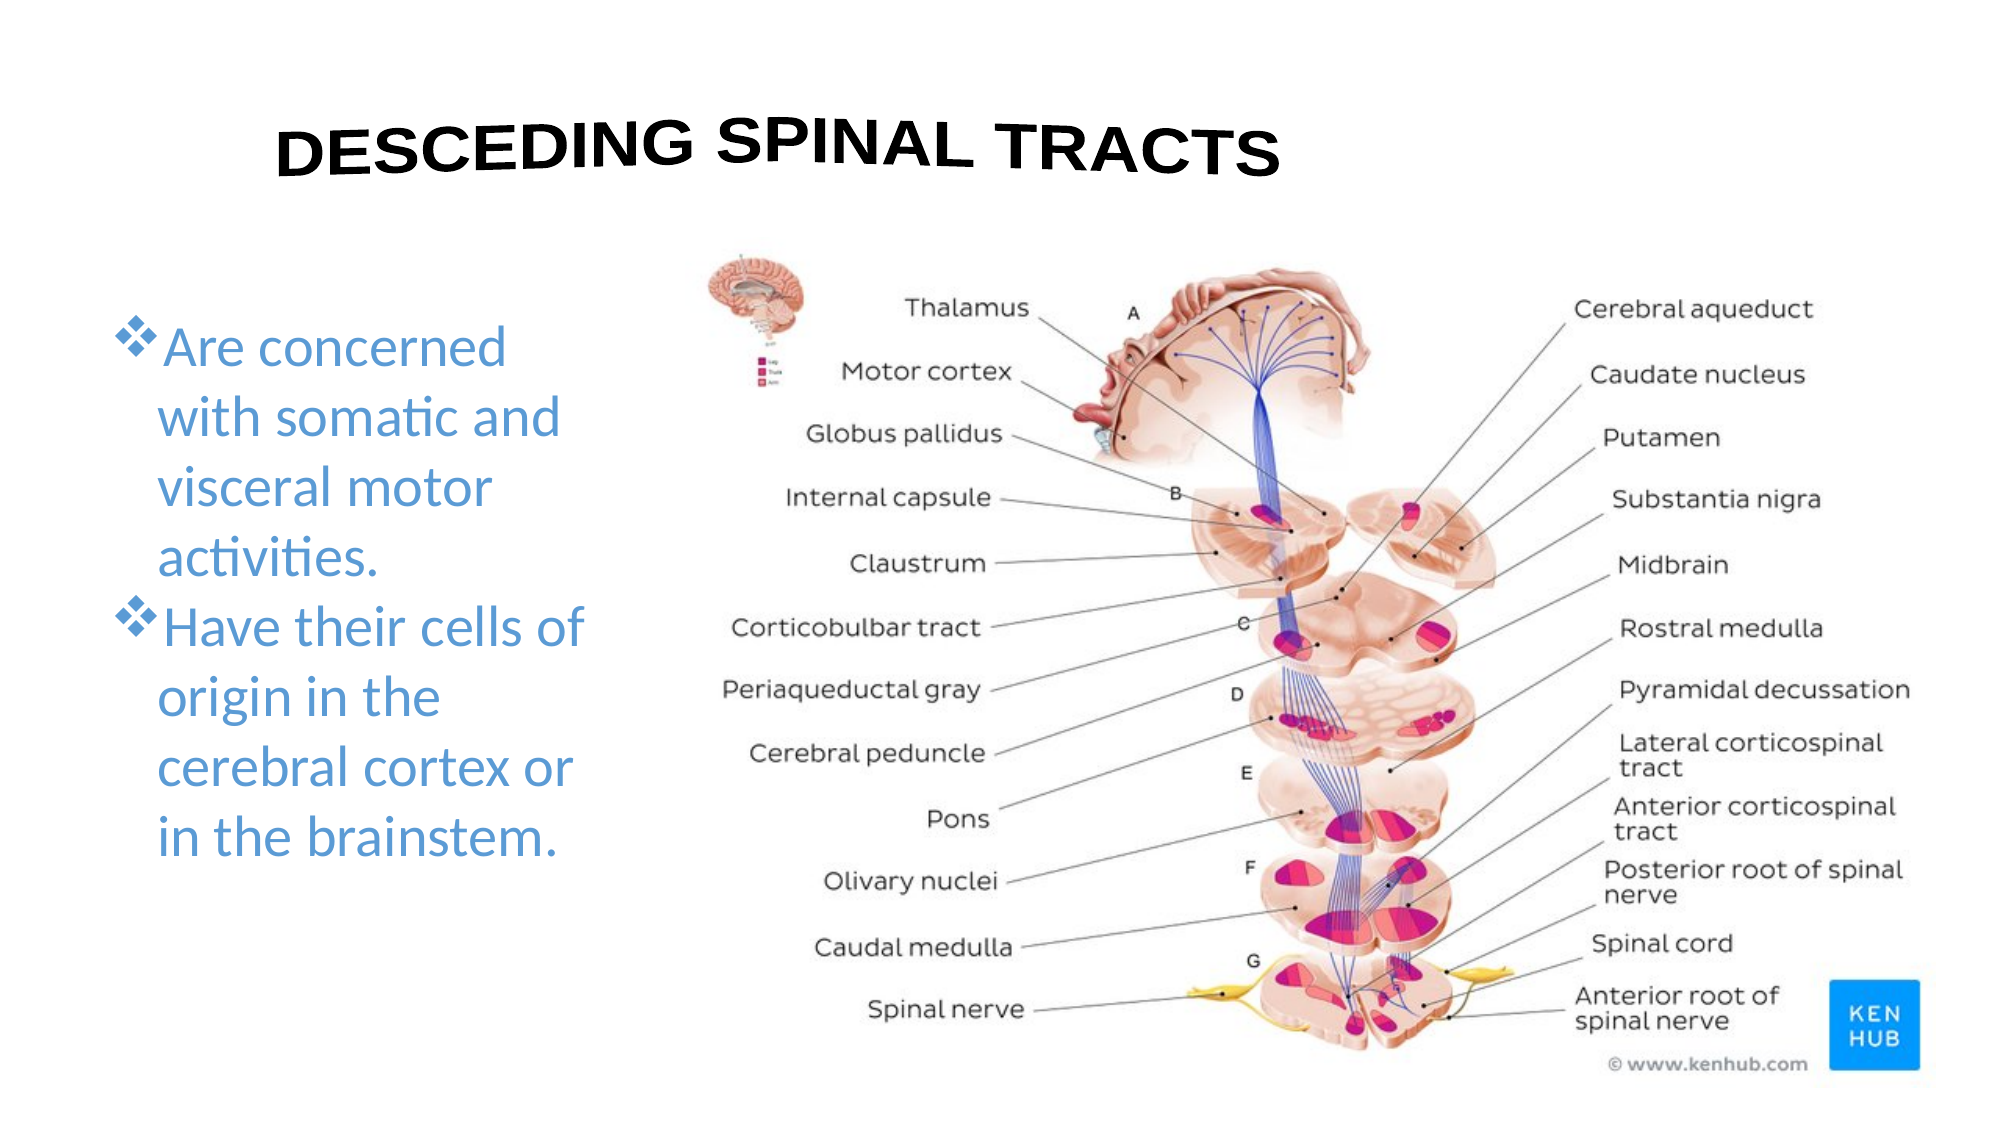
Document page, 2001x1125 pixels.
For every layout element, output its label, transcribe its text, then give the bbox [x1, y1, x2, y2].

text_box Are concerned with somatic and visceral motor activities. Have their cells of origin in the cerebral cortex or in the brainstem. [95, 301, 617, 876]
picture [685, 237, 1936, 1088]
